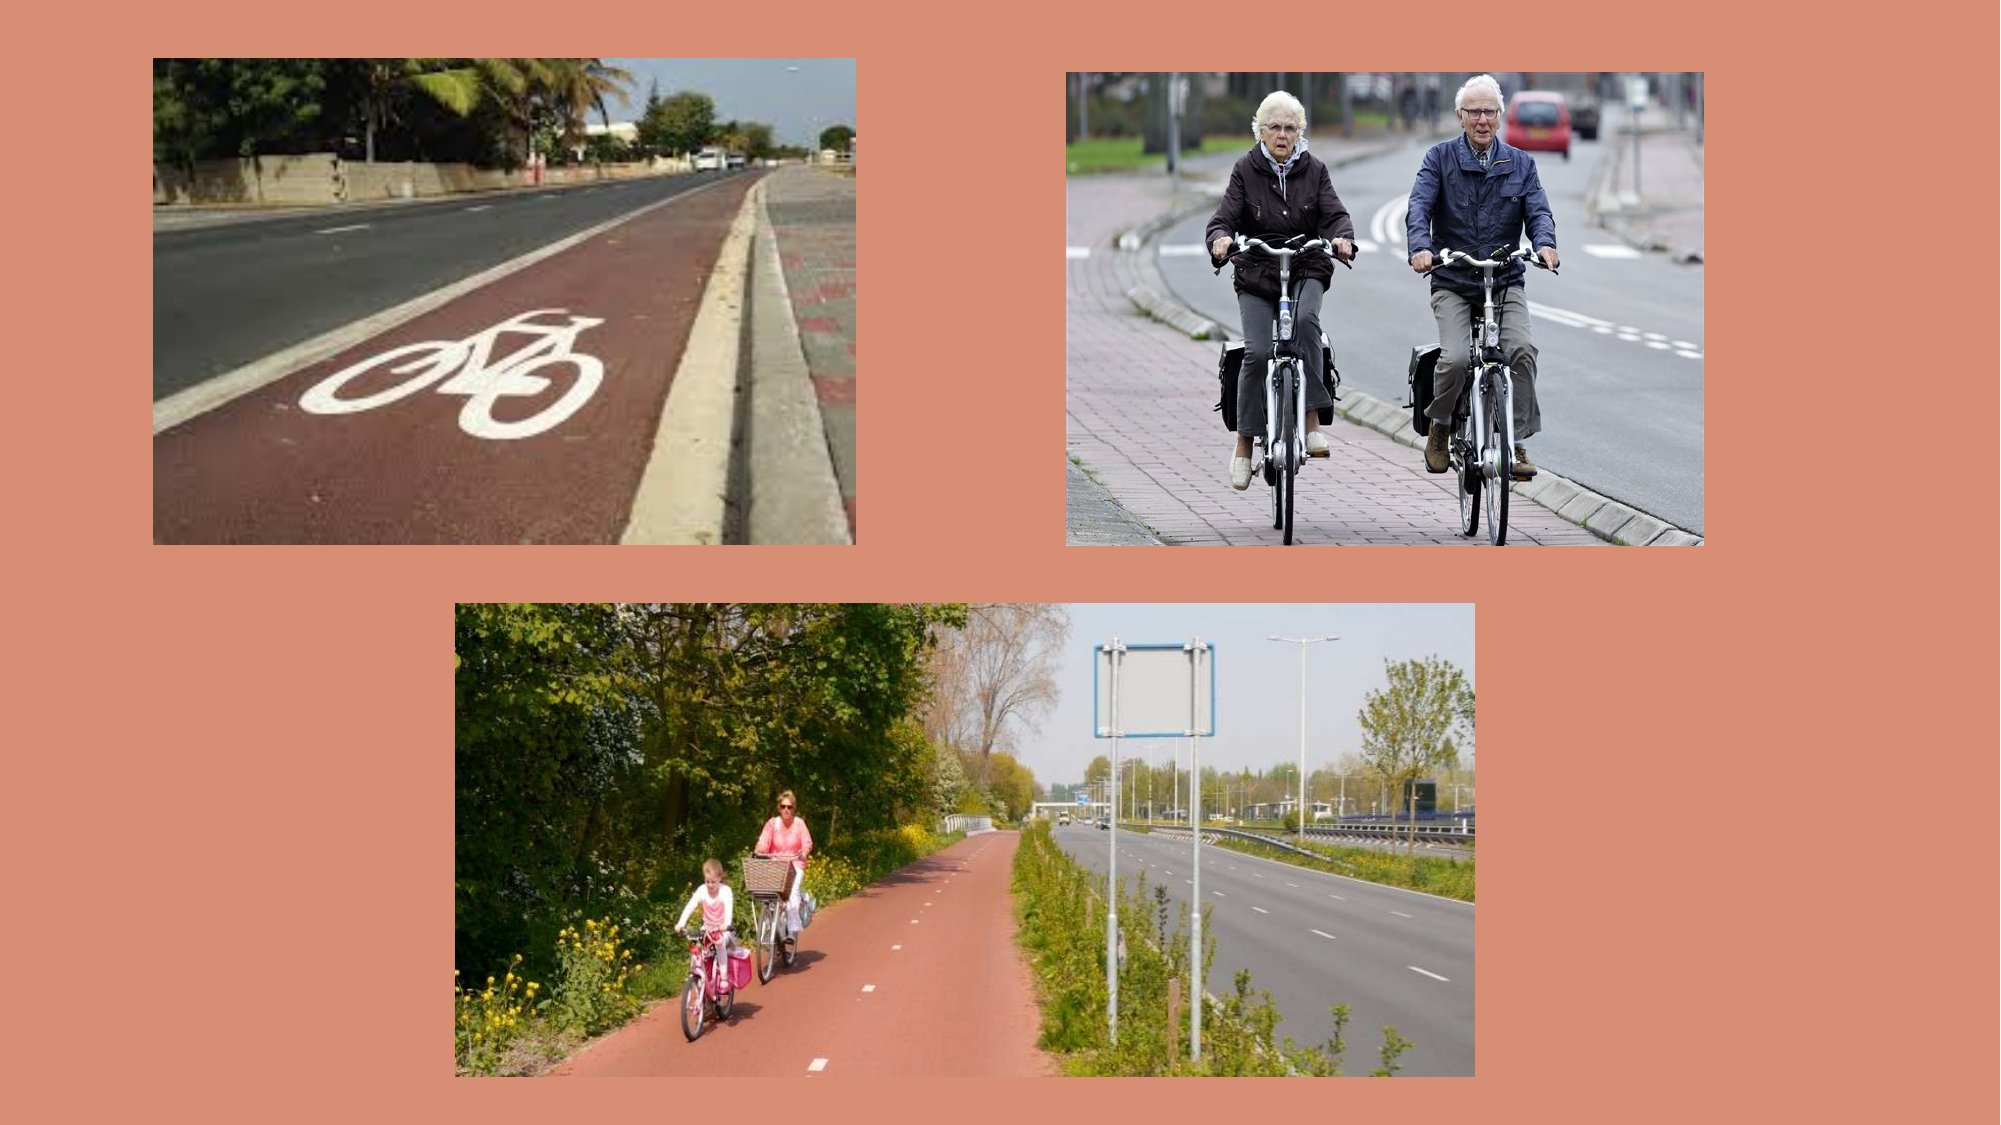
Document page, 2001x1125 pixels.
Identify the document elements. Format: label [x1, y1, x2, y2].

picture [153, 58, 856, 545]
picture [455, 603, 1475, 1077]
picture [1066, 72, 1704, 546]
